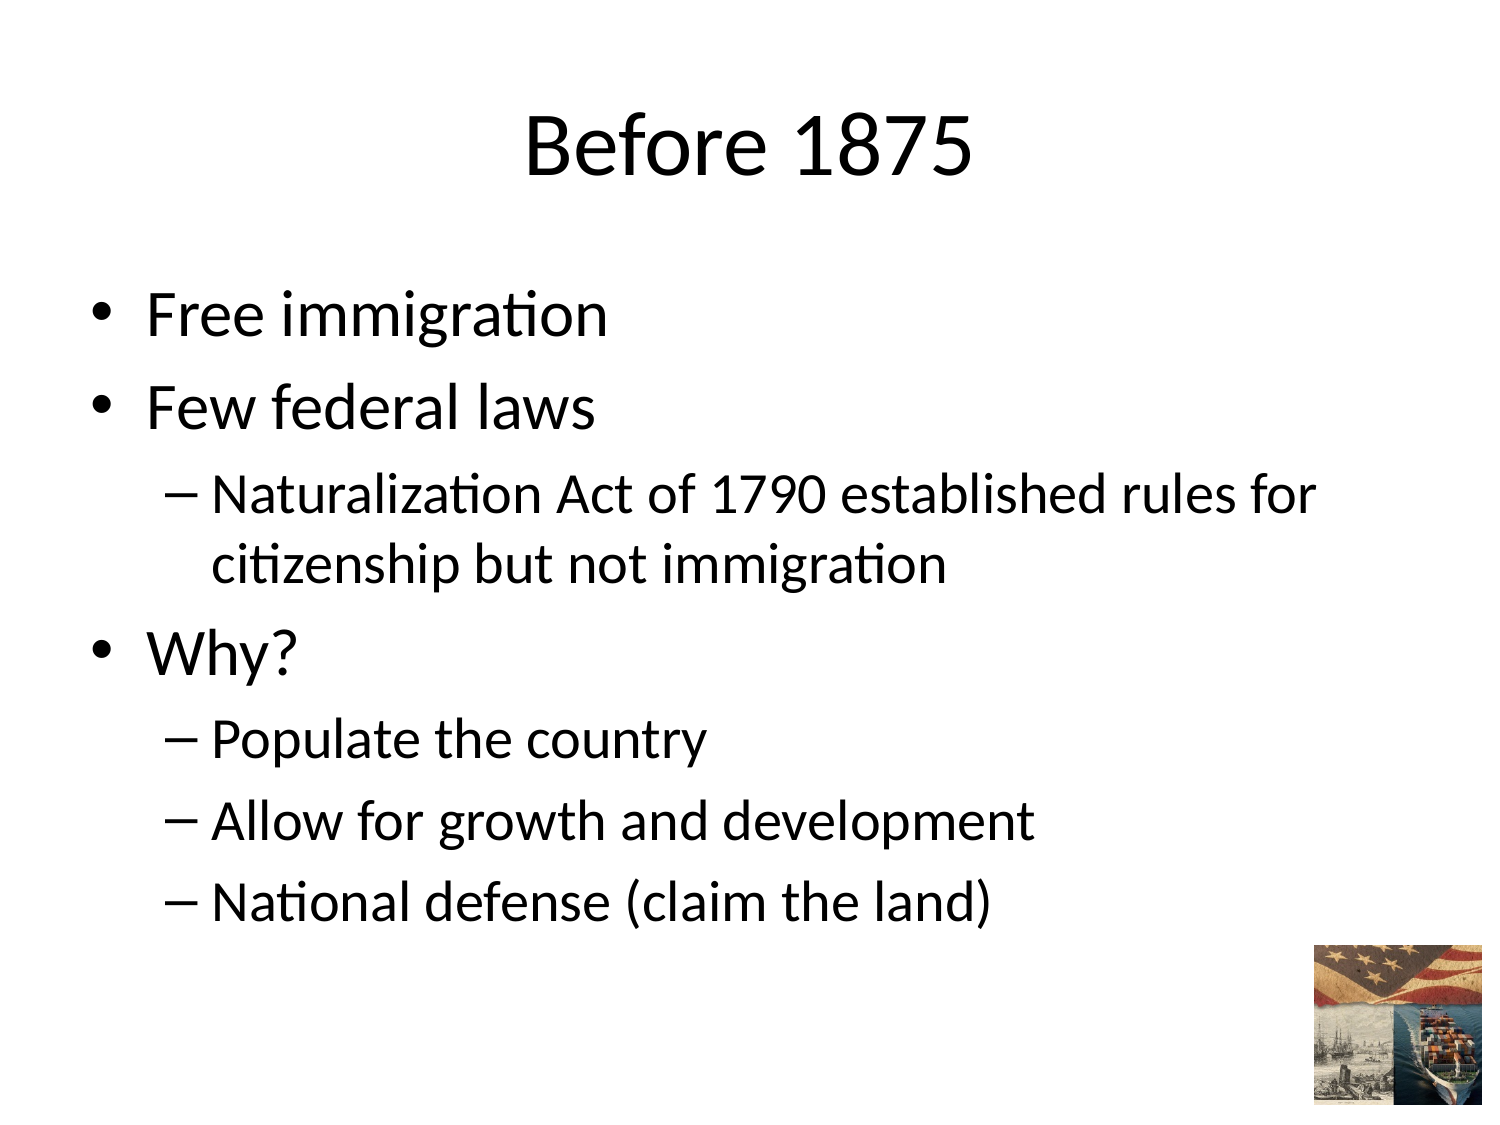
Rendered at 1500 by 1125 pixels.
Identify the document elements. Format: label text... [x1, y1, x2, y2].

picture [1314, 945, 1482, 1105]
list Free immigration Few federal laws Naturalization Act of 1790 established rules for citizenship but not immigration Why? Populate the country Allow for growth and development National defense (claim the land) [75, 262, 1425, 1005]
title Before 1875 [75, 45, 1425, 233]
